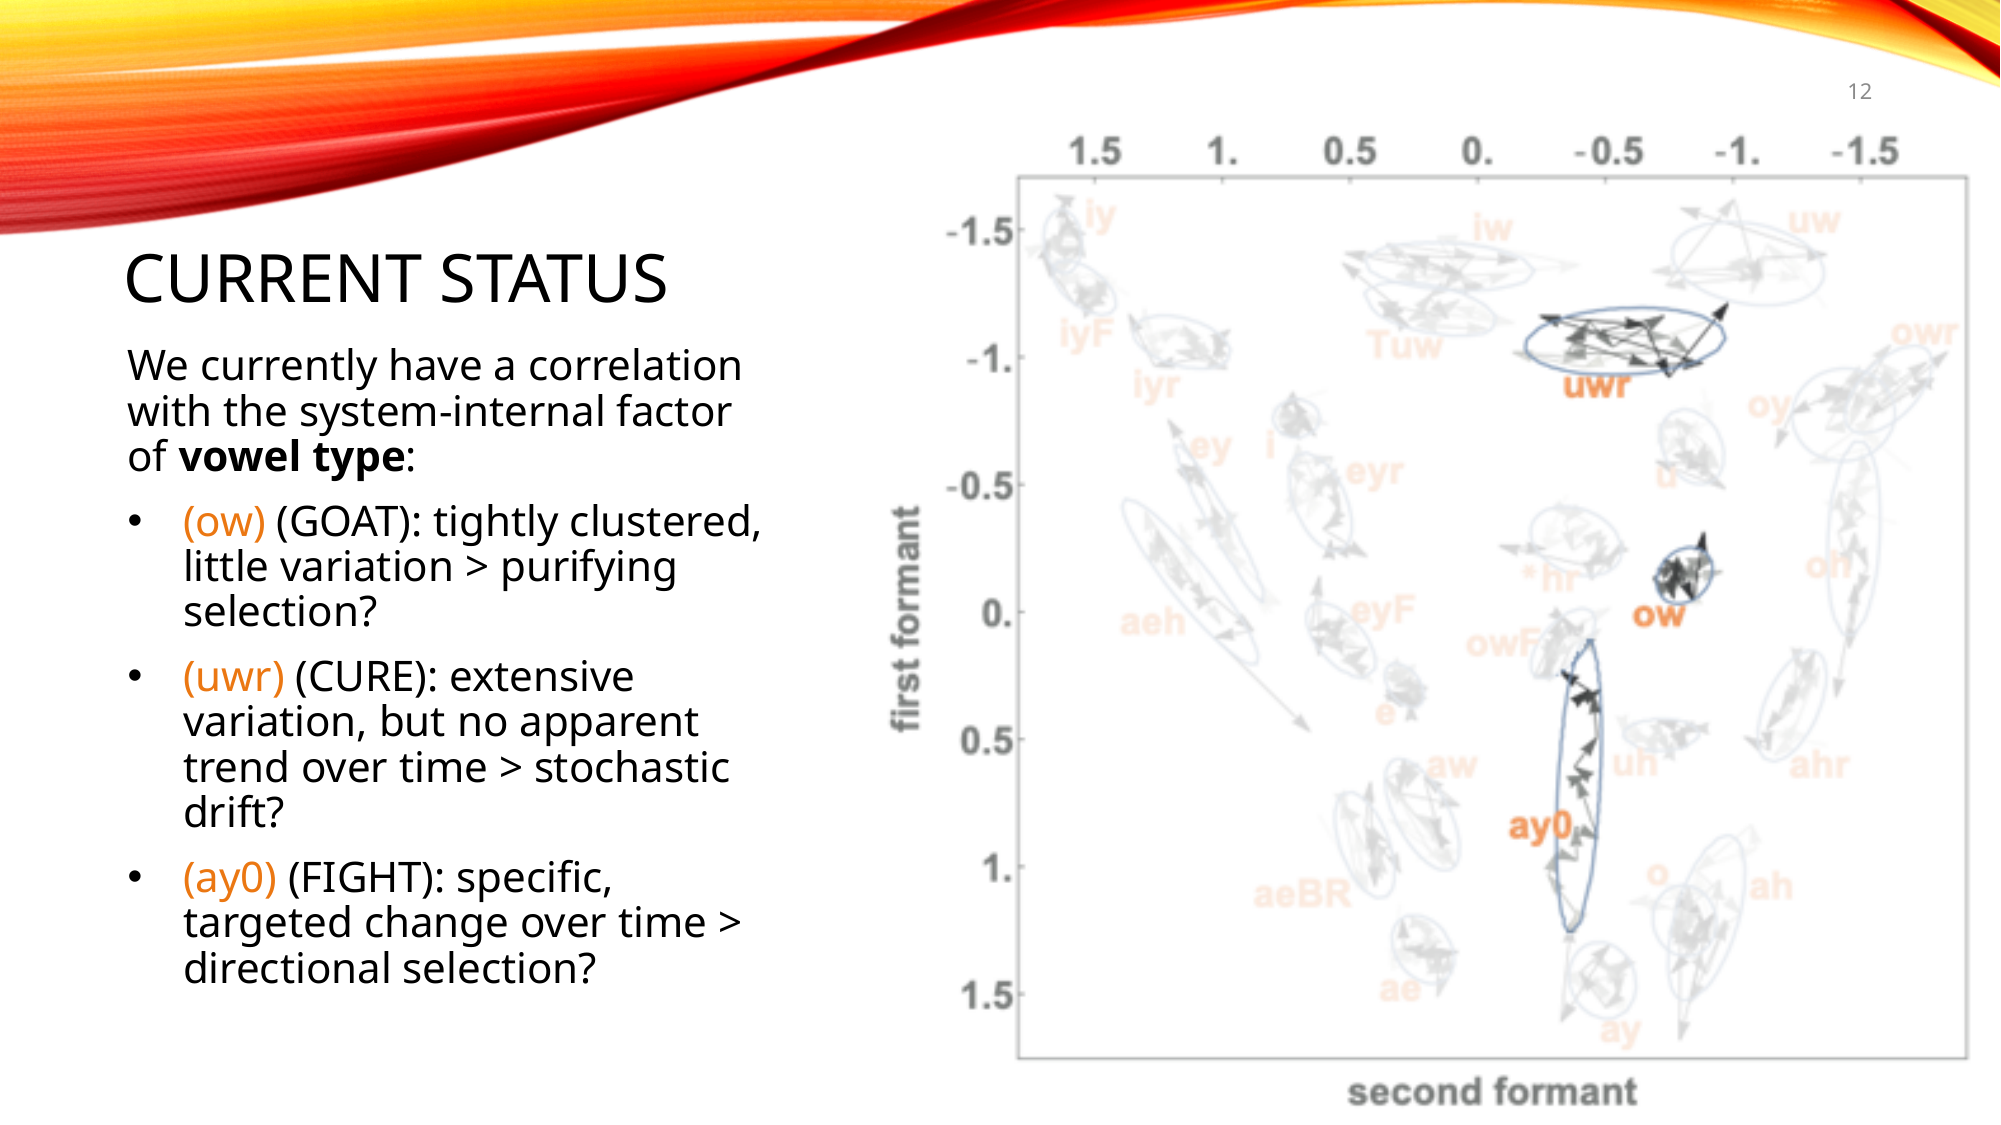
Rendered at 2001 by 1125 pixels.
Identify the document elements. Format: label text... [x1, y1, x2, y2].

title Current status [108, 62, 788, 324]
picture [0, 0, 2000, 1125]
list We currently have a correlation with the system-internal factor of vowel type: (ow) (GOAT): tightly clustered, little variation > purifying selection? (uwr) (CURE): extensive variation, but no apparent trend over time > stochastic drift? (ay0) (FIGHT): specific, targeted change over time > directional selection? [112, 336, 788, 1002]
slide_number 12 [1437, 62, 1888, 122]
